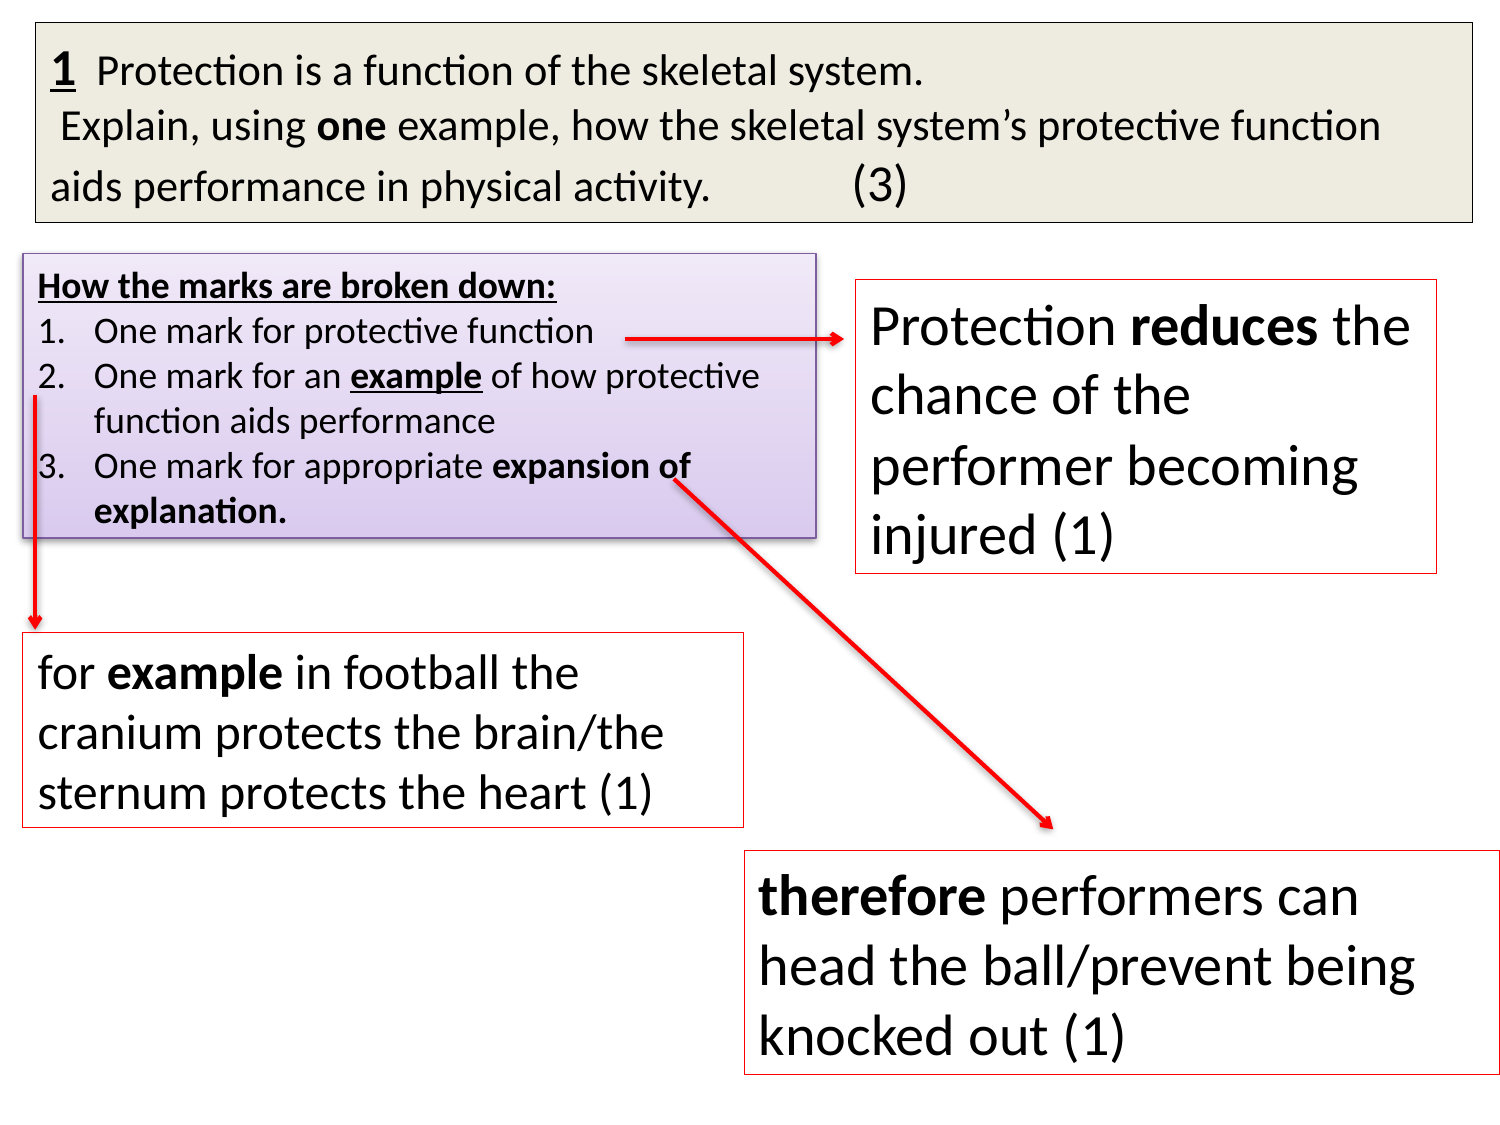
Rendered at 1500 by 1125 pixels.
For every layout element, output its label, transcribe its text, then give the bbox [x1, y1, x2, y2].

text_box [673, 478, 1054, 830]
text_box therefore performers can head the ball/prevent being knocked out (1) [744, 850, 1500, 1075]
text_box for example in football the cranium protects the brain/the sternum protects the heart (1) [22, 632, 668, 828]
text_box Protection reduces the chance of the performer becoming injured (1) [855, 279, 1437, 574]
text_box How the marks are broken down: One mark for protective function One mark for an example of how protective function aids performance One mark for appropriate expansion of explanation. [22, 253, 817, 539]
title 1 Protection is a function of the skeletal system. Explain, using one example, how the skeletal system’s protective function aids performance in physical activity. (3) [35, 22, 1473, 223]
